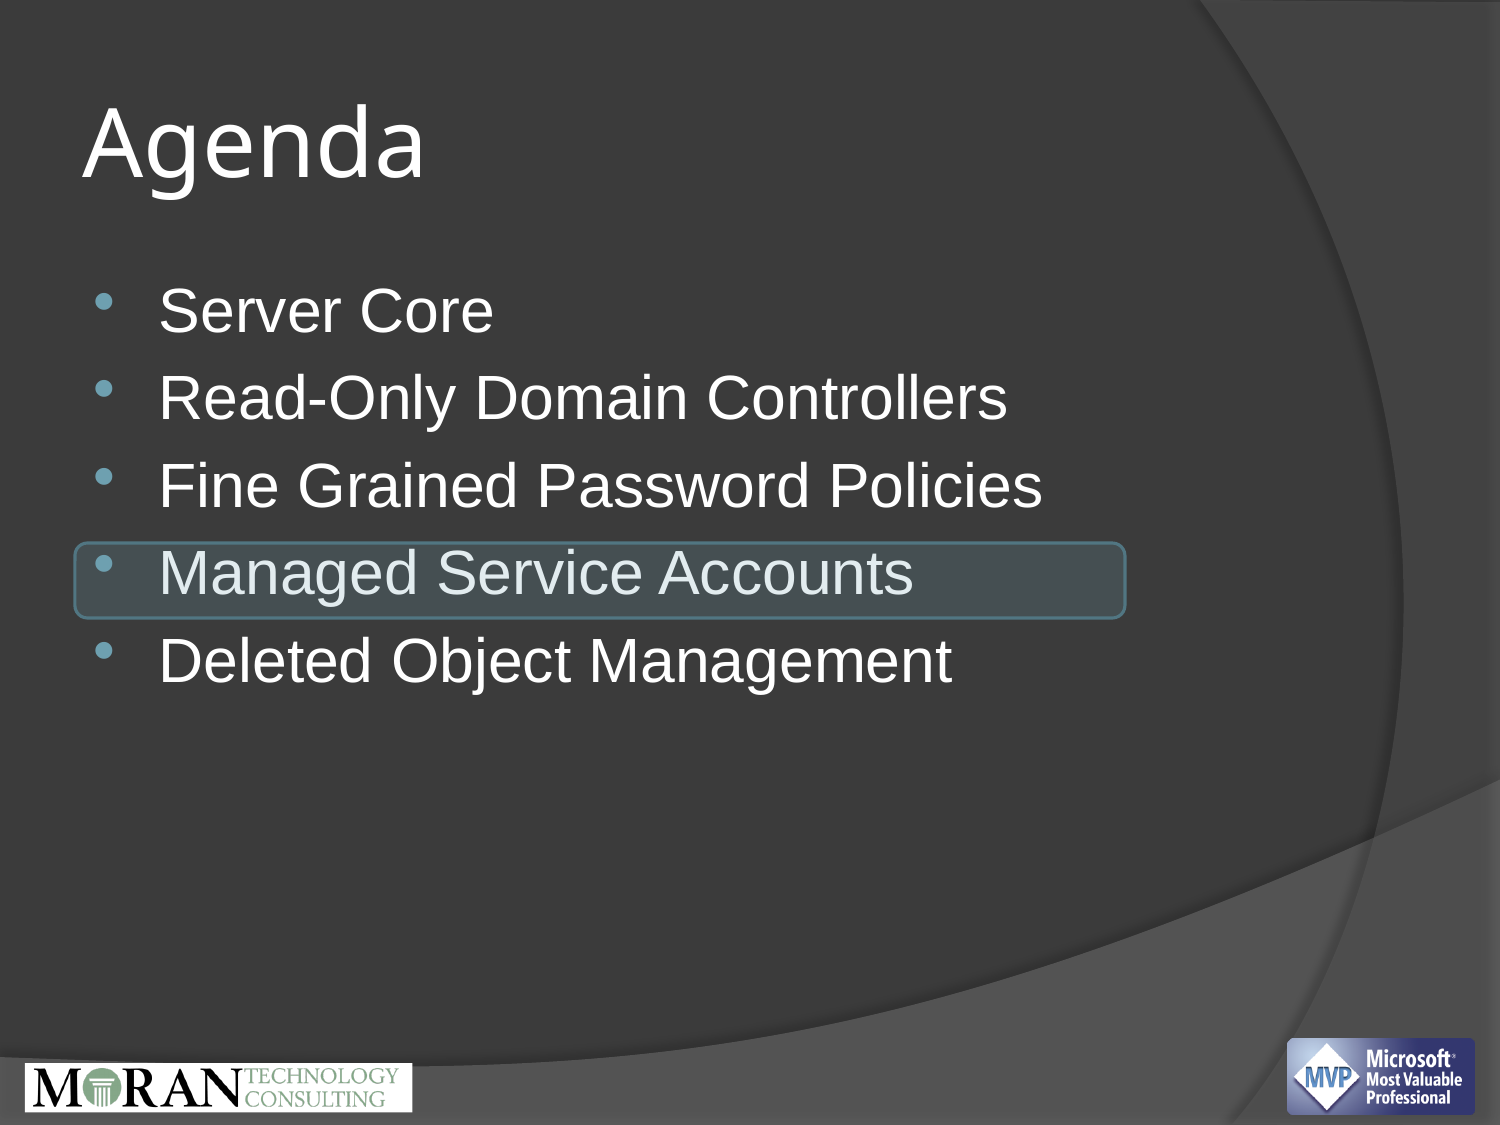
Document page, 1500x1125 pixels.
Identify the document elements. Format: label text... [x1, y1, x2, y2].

picture [1287, 1038, 1475, 1115]
picture [25, 1064, 412, 1112]
list Server Core Read-Only Domain Controllers Fine Grained Password Policies Managed Service Accounts Deleted Object Management [75, 262, 1300, 1005]
title Agenda [75, 45, 1300, 233]
text_box [73, 541, 1127, 620]
